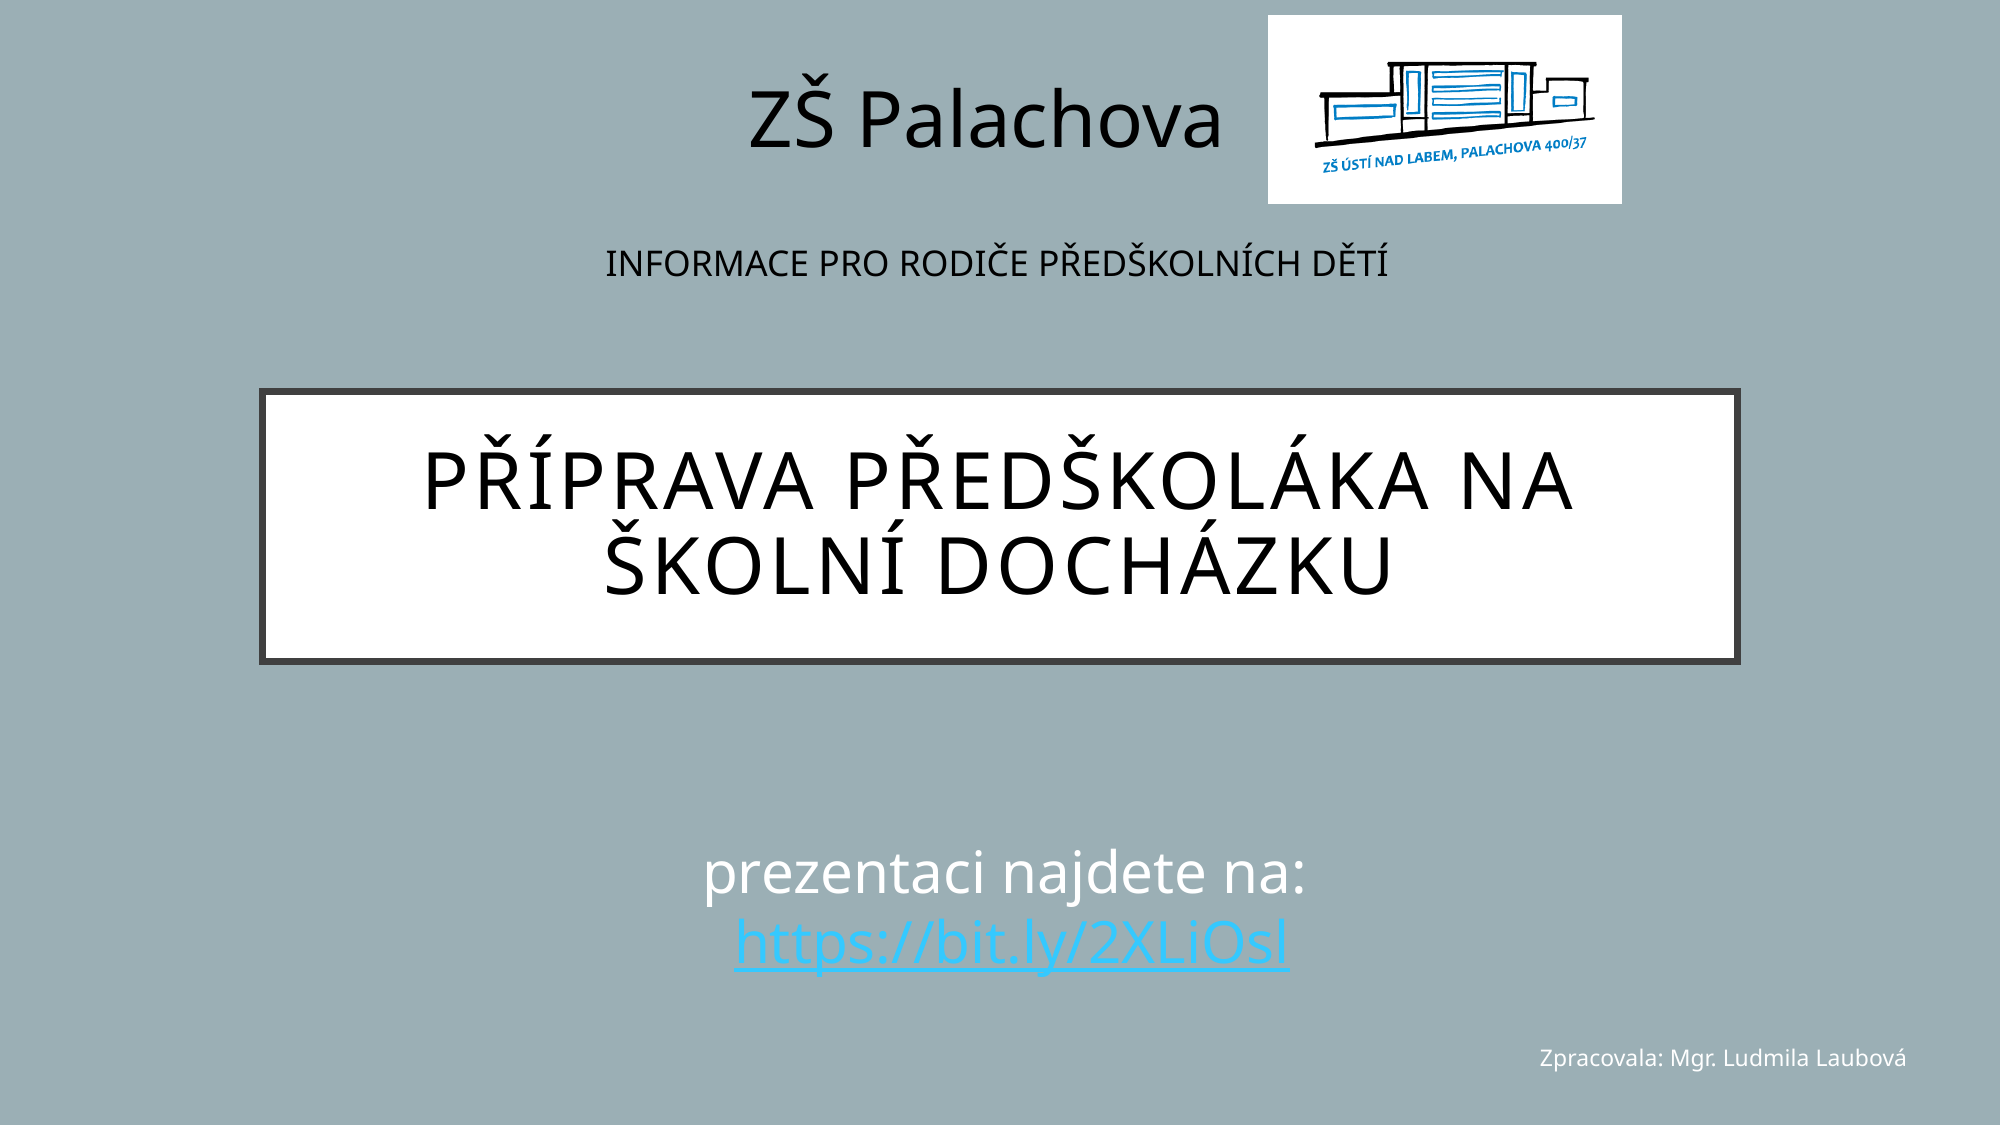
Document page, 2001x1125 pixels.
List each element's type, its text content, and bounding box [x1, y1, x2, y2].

title PŘÍPRAVA PŘEDŠKOLÁKA NA ŠKOLNÍ DOCHÁZKU [259, 388, 1741, 665]
subtitle prezentaci najdete na: https://bit.ly/2XLiOsl [454, 736, 1571, 1047]
picture [1268, 15, 1622, 204]
text_box ZŠ Palachova INFORMACE PRO RODIČE PŘEDŠKOLNÍCH DĚTÍ [259, 62, 1736, 292]
text_box Zpracovala: Mgr. Ludmila Laubová [1525, 1036, 2000, 1124]
